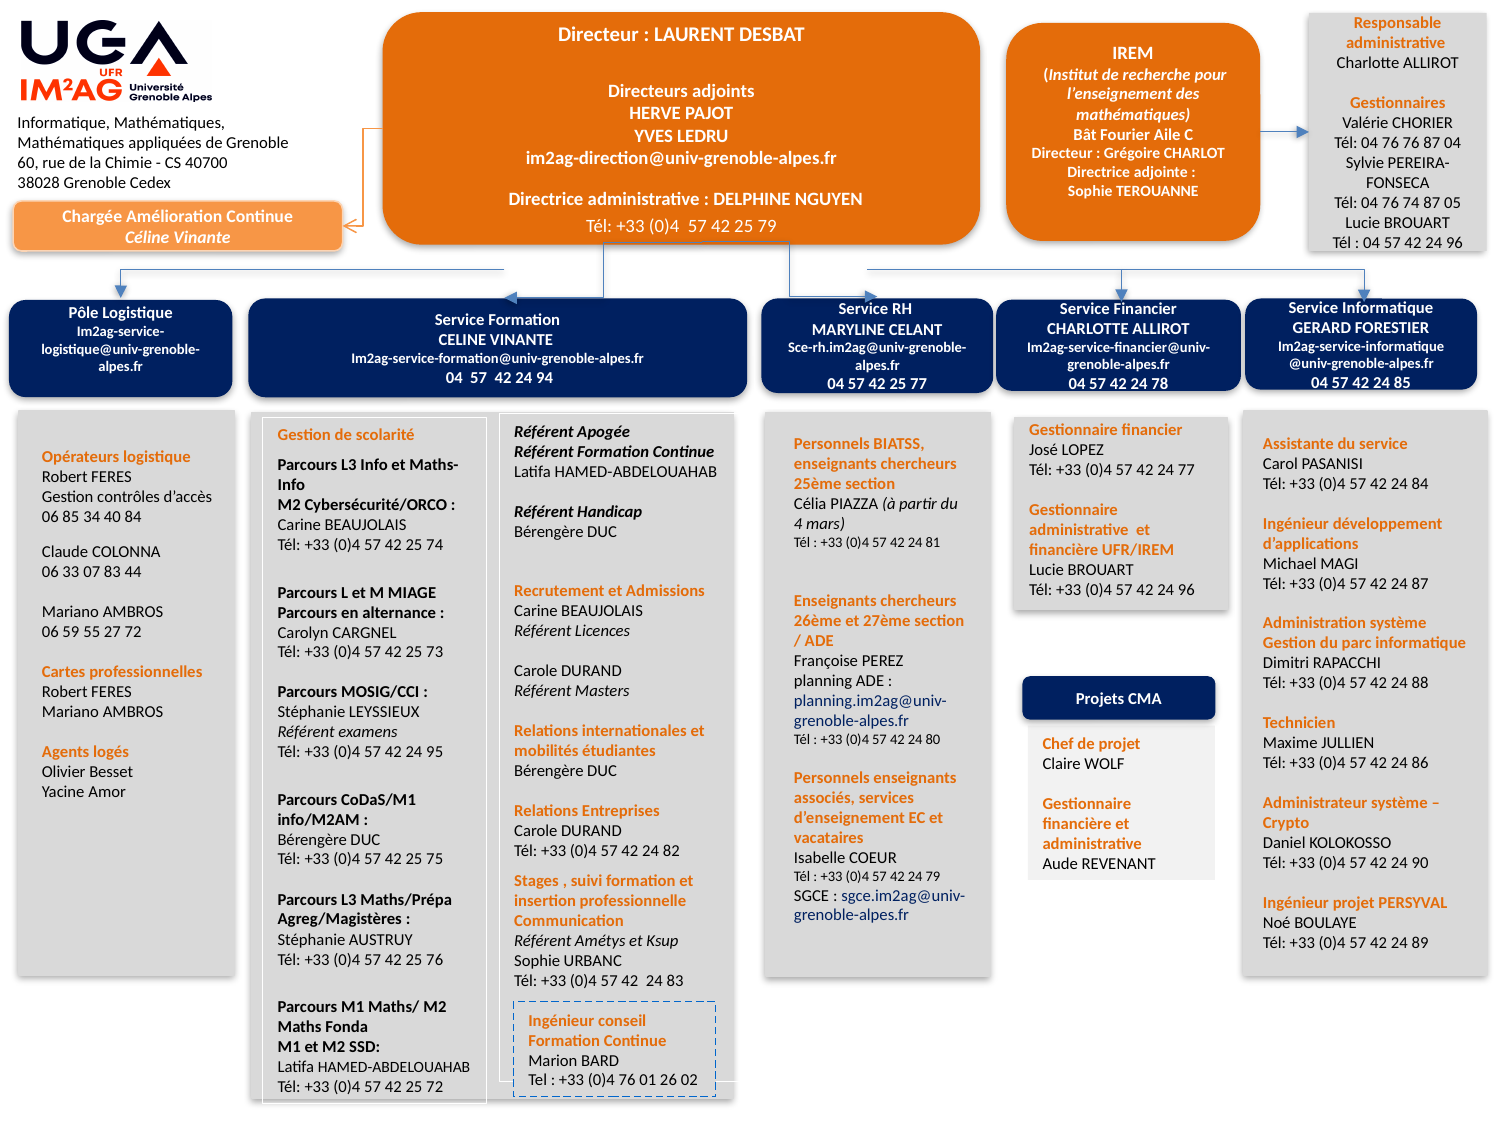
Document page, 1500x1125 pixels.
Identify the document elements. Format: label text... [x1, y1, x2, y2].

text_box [18, 410, 235, 976]
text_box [765, 412, 991, 977]
text_box Chef de projet Claire WOLF Gestionnaire financière et administrative Aude REVENANT [1027, 725, 1215, 880]
text_box Référent Apogée Référent Formation Continue Latifa HAMED-ABDELOUAHAB Référent Handicap Bérengère DUC Recrutement et Admissions Carine BEAUJOLAIS Référent Licences Carole DURAND Référent Masters Relations internationales et mobilités étudiantes Bérengère DUC Relations Entreprises Carole DURAND Tél: +33 (0)4 57 42 24 82 Stages , suivi formation et insertion professionnelle Communication Référent Amétys et Ksup Sophie URBANC Tél: +33 (0)4 57 42 24 83 [499, 413, 753, 1082]
text_box Ingénieur conseil Formation Continue Marion BARD Tel : +33 (0)4 76 01 26 02 [513, 1001, 716, 1097]
text_box Service Financier CHARLOTTE ALLIROT Im2ag-service-financier@univ-grenoble-alpes.fr 04 57 42 24 78 [996, 310, 1241, 391]
text_box Projets CMA [1022, 676, 1216, 720]
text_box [1014, 394, 1228, 628]
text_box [1243, 410, 1488, 979]
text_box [575, 170, 632, 370]
text_box Pôle Logistique Im2ag-service-logistique@univ-grenoble-alpes.fr [8, 299, 233, 398]
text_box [342, 128, 384, 227]
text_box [2, 19, 332, 222]
text_box IREM (Institut de recherche pour l’enseignement des mathématiques) Bât Fourier Aile C Directeur : Grégoire CHARLOT Directrice adjointe : Sophie TEROUANNE [1005, 22, 1262, 242]
text_box Service Informatique GERARD FORESTIER Im2ag-service-informatique @univ-grenoble-alpes.fr 04 57 42 24 85 [1245, 298, 1478, 390]
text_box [120, 269, 505, 299]
text_box [251, 412, 734, 1099]
text_box Gestion de scolarité Parcours L3 Info et Maths-Info M2 Cybersécurité/ORCO : Carine BEAUJOLAIS Tél: +33 (0)4 57 42 25 74 Parcours L et M MIAGE Parcours en alternance : Carolyn CARGNEL Tél: +33 (0)4 57 42 25 73 Parcours MOSIG/CCI : Stéphanie LEYSSIEUX Référent examens Tél: +33 (0)4 57 42 24 95 Parcours CoDaS/M1 info/M2AM : Bérengère DUC Tél: +33 (0)4 57 42 25 75 Parcours L3 Maths/Prépa Agreg/Magistères : Stéphanie AUSTRUY Tél: +33 (0)4 57 42 25 76 Parcours M1 Maths/ M2 Maths Fonda M1 et M2 SSD: Latifa HAMED-ABDELOUAHAB Tél: +33 (0)4 57 42 25 72 [262, 416, 487, 1103]
text_box Directeur : LAURENT DESBAT Directeurs adjoints HERVE PAJOT YVES LEDRU im2ag-direction@univ-grenoble-alpes.fr Directrice administrative : DELPHINE NGUYEN Tél: +33 (0)4 57 42 25 79 [382, 12, 981, 245]
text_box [867, 269, 1122, 303]
text_box Service Formation CELINE VINANTE Im2ag-service-formation@univ-grenoble-alpes.fr 04 57 42 24 94 [248, 298, 748, 398]
text_box Responsable administrative Charlotte ALLIROT Gestionnaires Valérie CHORIER Tél: 04 76 76 87 04 Sylvie PEREIRA-FONSECA Tél: 04 76 74 87 05 Lucie BROUART Tél : 04 57 42 24 96 [1308, 12, 1487, 252]
text_box Chargée Amélioration Continue Céline Vinante [12, 224, 344, 252]
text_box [761, 181, 818, 357]
text_box Service RH MARYLINE CELANT Sce-rh.im2ag@univ-grenoble-alpes.fr 04 57 42 25 77 [761, 304, 992, 394]
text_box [1123, 269, 1365, 303]
